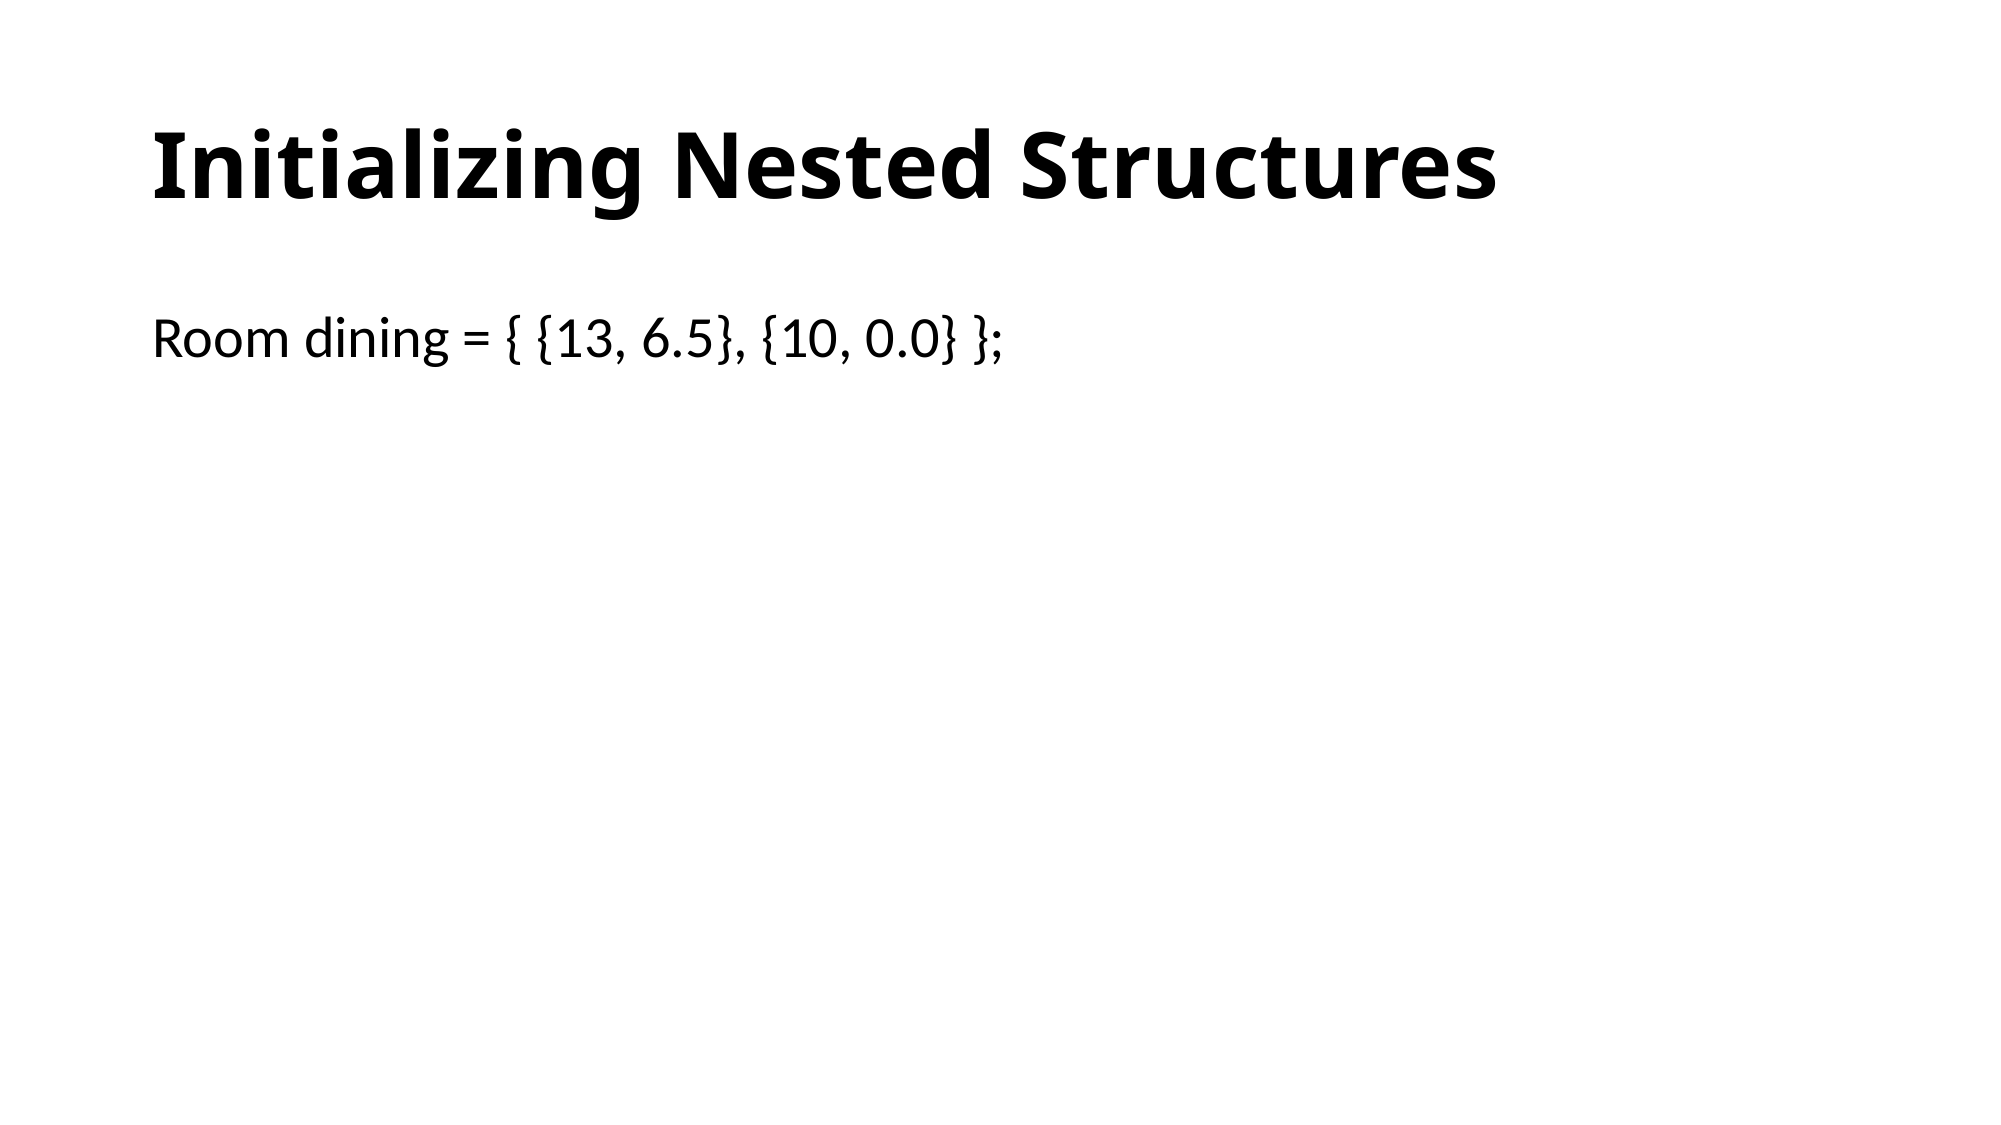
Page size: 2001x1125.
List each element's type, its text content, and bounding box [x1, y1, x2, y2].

list Room dining = { {13, 6.5}, {10, 0.0} }; [137, 299, 1863, 1014]
title Initializing Nested Structures [137, 59, 1863, 278]
